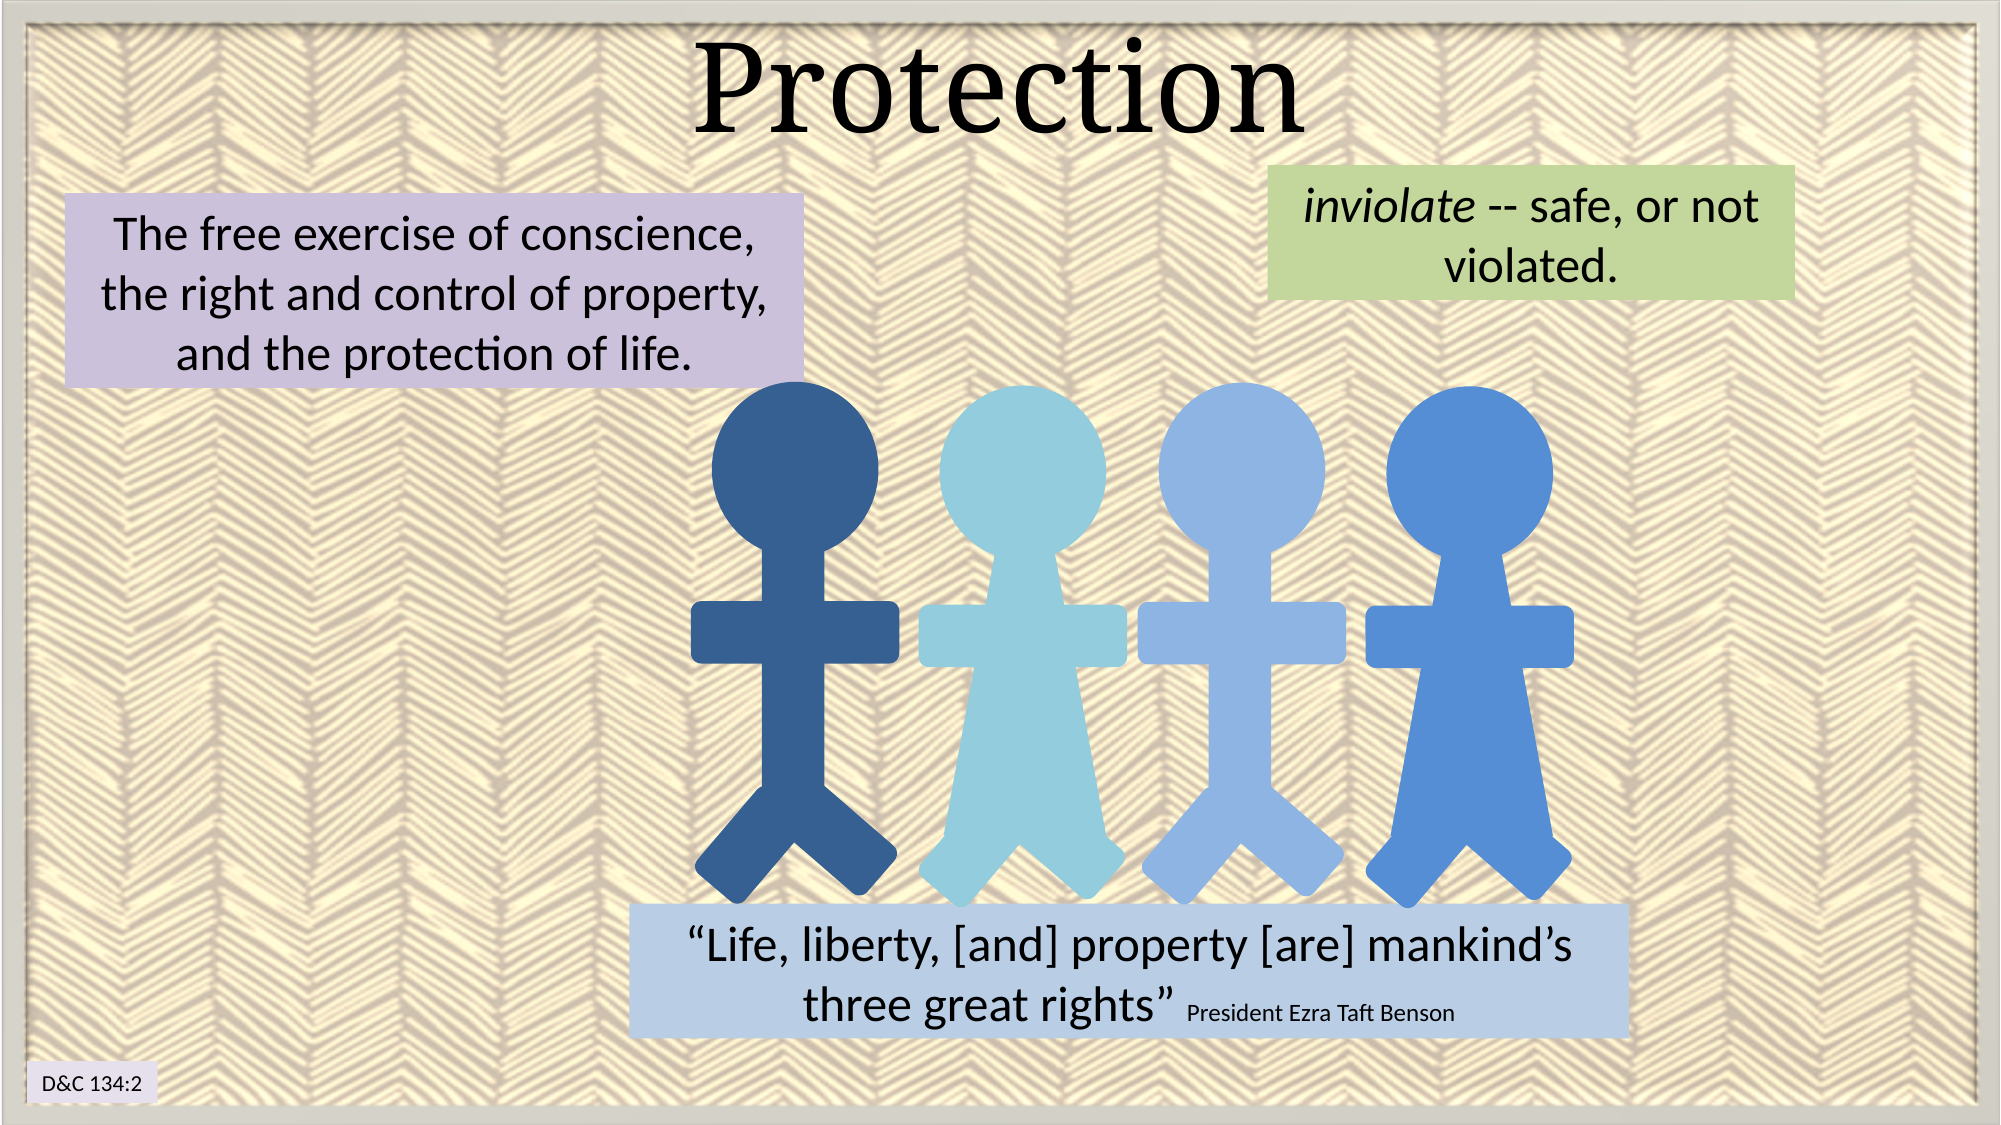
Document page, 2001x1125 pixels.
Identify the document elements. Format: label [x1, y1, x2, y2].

text_box [1137, 382, 1347, 902]
text_box [918, 385, 1128, 905]
picture [0, 0, 2000, 1125]
text_box [1365, 386, 1575, 906]
text_box [690, 381, 900, 902]
